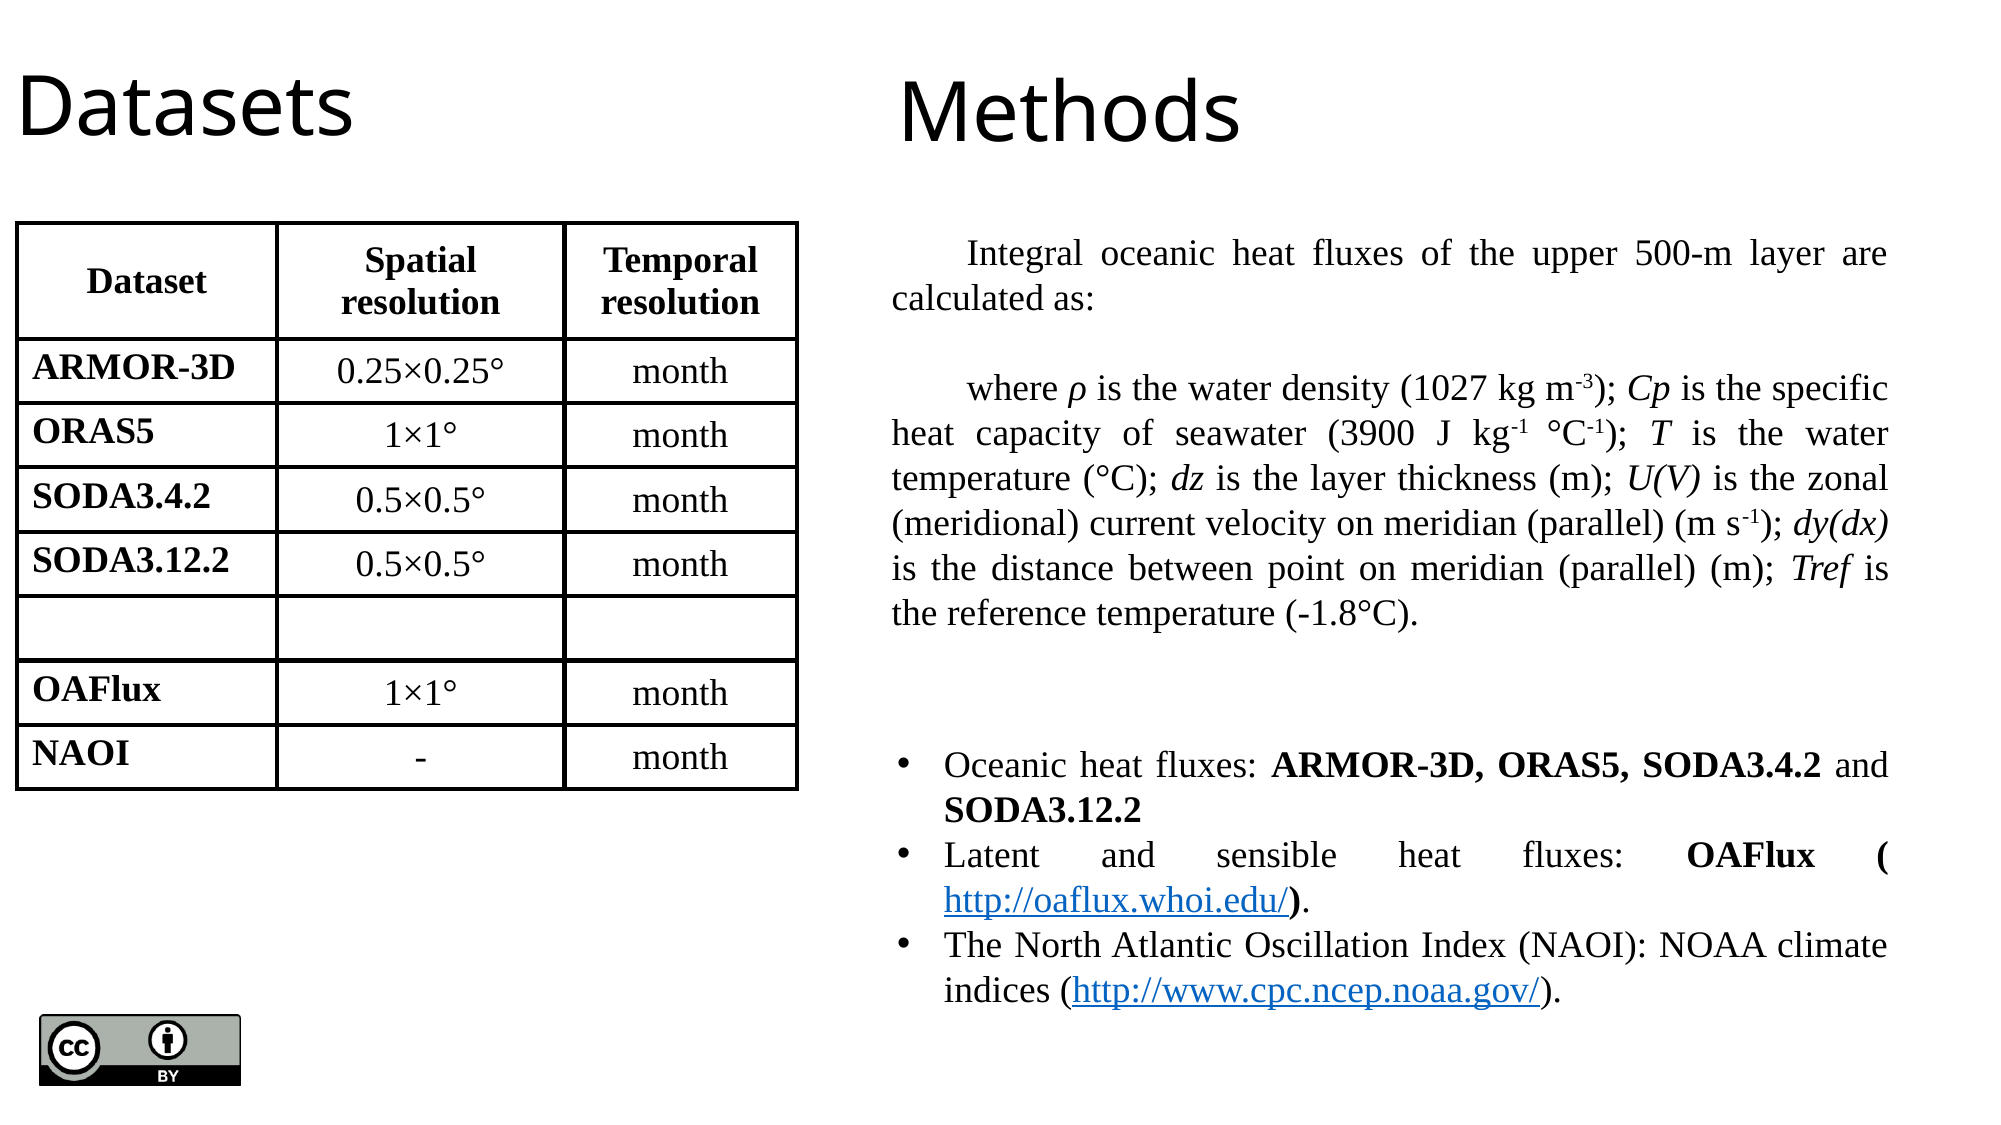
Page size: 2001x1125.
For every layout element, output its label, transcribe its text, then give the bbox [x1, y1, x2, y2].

table_cell month [567, 727, 795, 787]
table_cell month [567, 663, 795, 723]
text_box Oceanic heat fluxes: ARMOR-3D, ORAS5, SODA3.4.2 and SODA3.12.2 Latent and sensible heat fluxes: OAFlux (http://oaflux.whoi.edu/). The North Atlantic Oscillation Index (NAOI): NOAA climate indices (http://www.cpc.ncep.noaa.gov/). [882, 733, 1904, 1018]
picture [39, 1014, 241, 1086]
table_header Spatial resolution [279, 225, 562, 337]
table_cell [567, 598, 795, 658]
table_cell month [567, 405, 795, 465]
table_cell 1×1° [279, 663, 562, 723]
table_cell ORAS5 [19, 405, 275, 465]
table_cell month [567, 341, 795, 401]
table_cell NAOI [19, 727, 275, 787]
table_cell 1×1° [279, 405, 562, 465]
table_header Dataset [19, 225, 275, 337]
table_cell [19, 598, 275, 658]
table_cell month [567, 534, 795, 594]
table_cell 0.5×0.5° [279, 534, 562, 594]
table_cell 0.5×0.5° [279, 469, 562, 530]
table_cell [279, 598, 562, 658]
text_box Methods [882, 50, 1605, 166]
table_cell SODA3.4.2 [19, 469, 275, 530]
table_cell ARMOR-3D [19, 341, 275, 401]
table_cell month [567, 469, 795, 530]
table_cell 0.25×0.25° [279, 341, 562, 401]
table_header Temporal resolution [567, 225, 795, 337]
table_cell OAFlux [19, 663, 275, 723]
table_cell - [279, 727, 562, 787]
title Datasets [0, 0, 410, 218]
table_cell SODA3.12.2 [19, 534, 275, 594]
